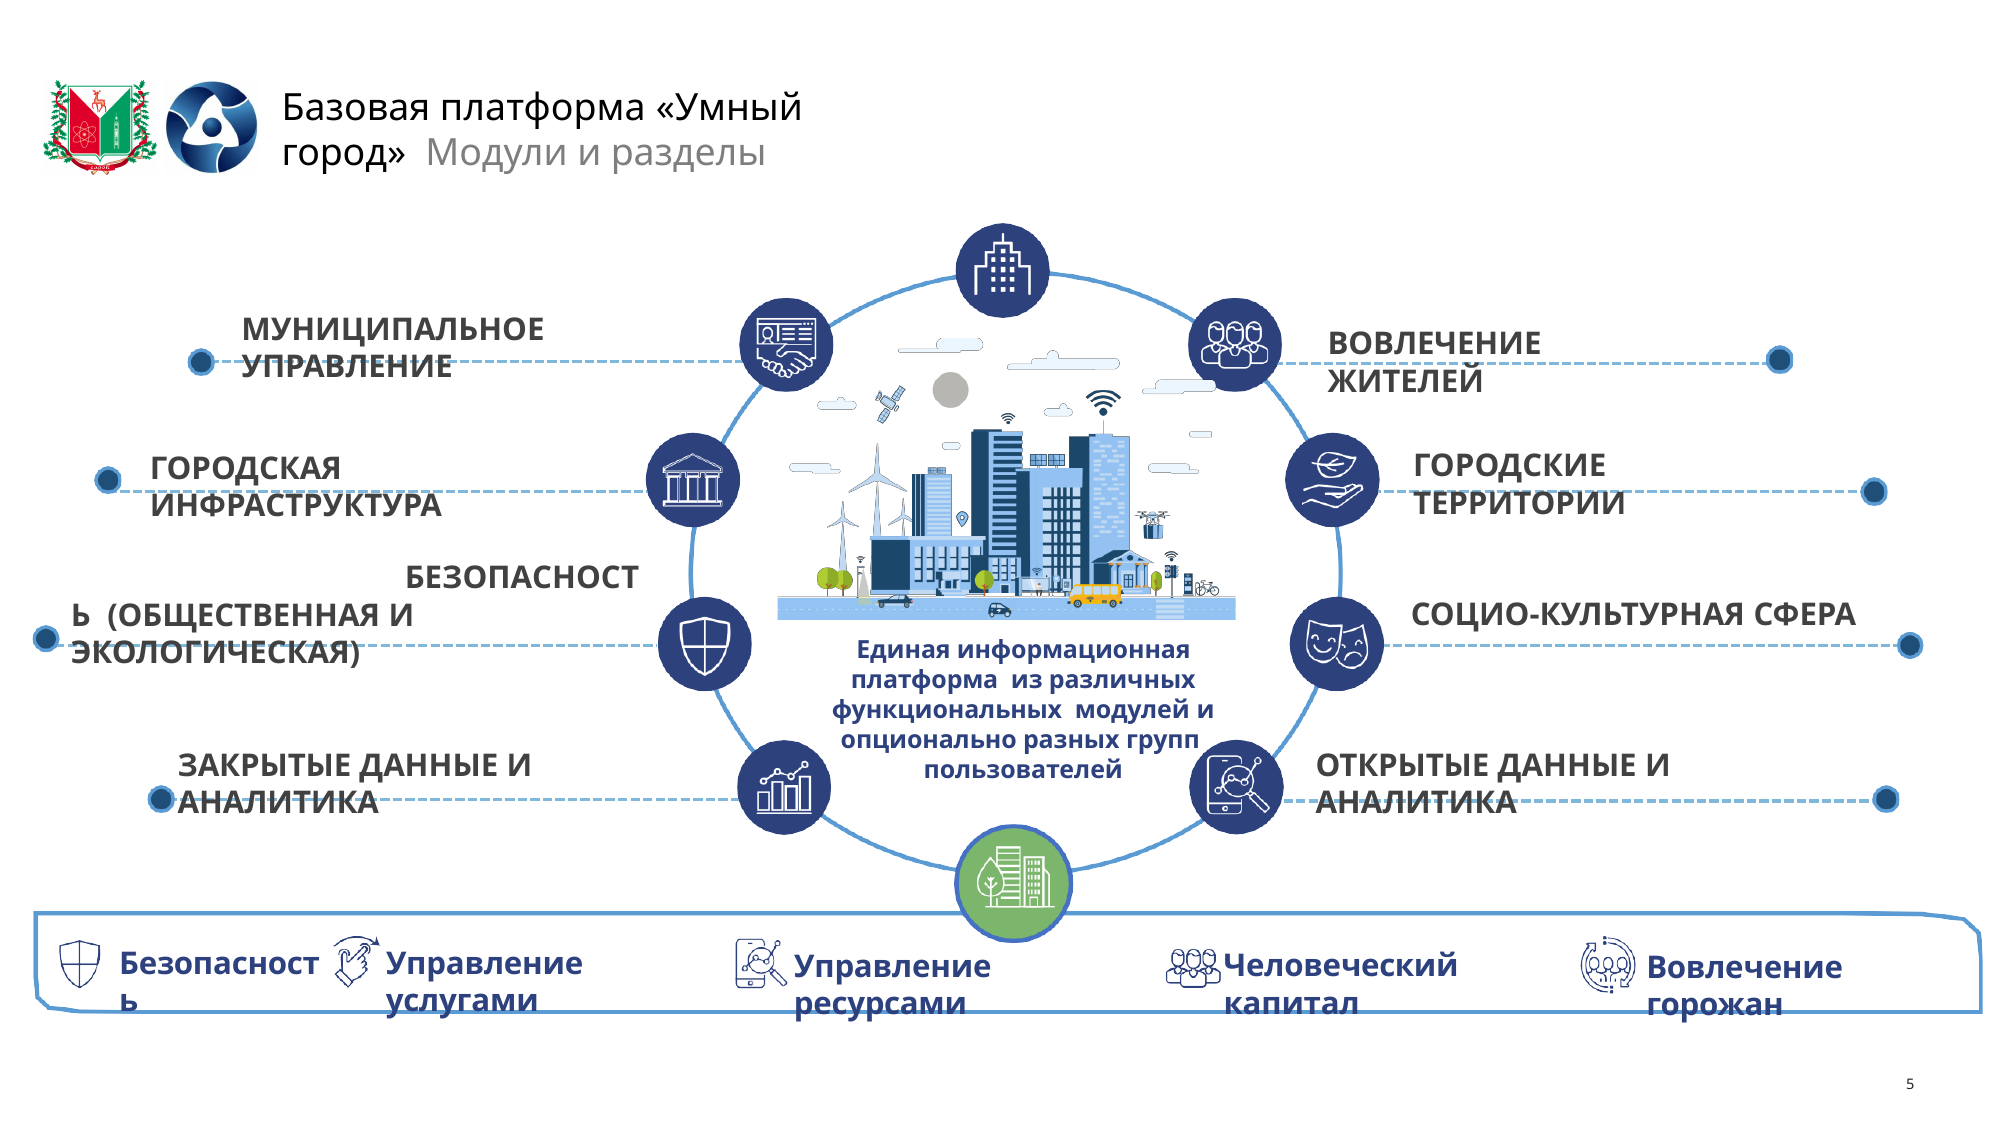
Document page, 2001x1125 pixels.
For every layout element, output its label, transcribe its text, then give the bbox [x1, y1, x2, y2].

text_box [1872, 785, 1900, 813]
text_box МУНИЦИПАЛЬНОЕ УПРАВЛЕНИЕ [239, 307, 725, 385]
text_box [777, 338, 1236, 620]
text_box ОТКРЫТЫЕ ДАННЫЕ И АНАЛИТИКА [1313, 743, 1856, 821]
text_box Безопасность [117, 941, 324, 1018]
text_box Управление услугами [383, 940, 717, 1018]
text_box ГОРОДСКАЯ ИНФРАСТРУКТУРА [147, 446, 624, 524]
text_box [94, 466, 122, 494]
text_box [147, 785, 175, 813]
text_box Вовлечение горожан [1644, 944, 1964, 1022]
text_box ВОВЛЕЧЕНИЕ ЖИТЕЛЕЙ [1325, 321, 1689, 399]
text_box ЗАКРЫТЫЕ ДАННЫЕ И АНАЛИТИКА [175, 743, 713, 821]
text_box Человеческий капитал [1221, 943, 1569, 1021]
text_box ГОРОДСКИЕ ТЕРРИТОРИИ [1411, 443, 1808, 521]
text_box БЕЗОПАСНОСТЬ (ОБЩЕСТВЕННАЯ И ЭКОЛОГИЧЕСКАЯ) [68, 555, 645, 670]
text_box [187, 348, 215, 376]
text_box [1860, 477, 1888, 506]
text_box Управление ресурсами [791, 944, 1146, 1022]
text_box [1765, 345, 1794, 374]
text_box [164, 80, 259, 175]
picture [43, 80, 157, 176]
text_box СОЦИО-КУЛЬТУРНАЯ СФЕРА [1346, 581, 1930, 670]
text_box Единая информационная платформа из различных функциональных модулей и опционально разных групп пользователей [788, 631, 1257, 784]
text_box [32, 223, 1983, 1014]
text_box 5 [1898, 1070, 1926, 1095]
title Базовая платформа «Умный город» Модули и разделы [279, 80, 900, 271]
